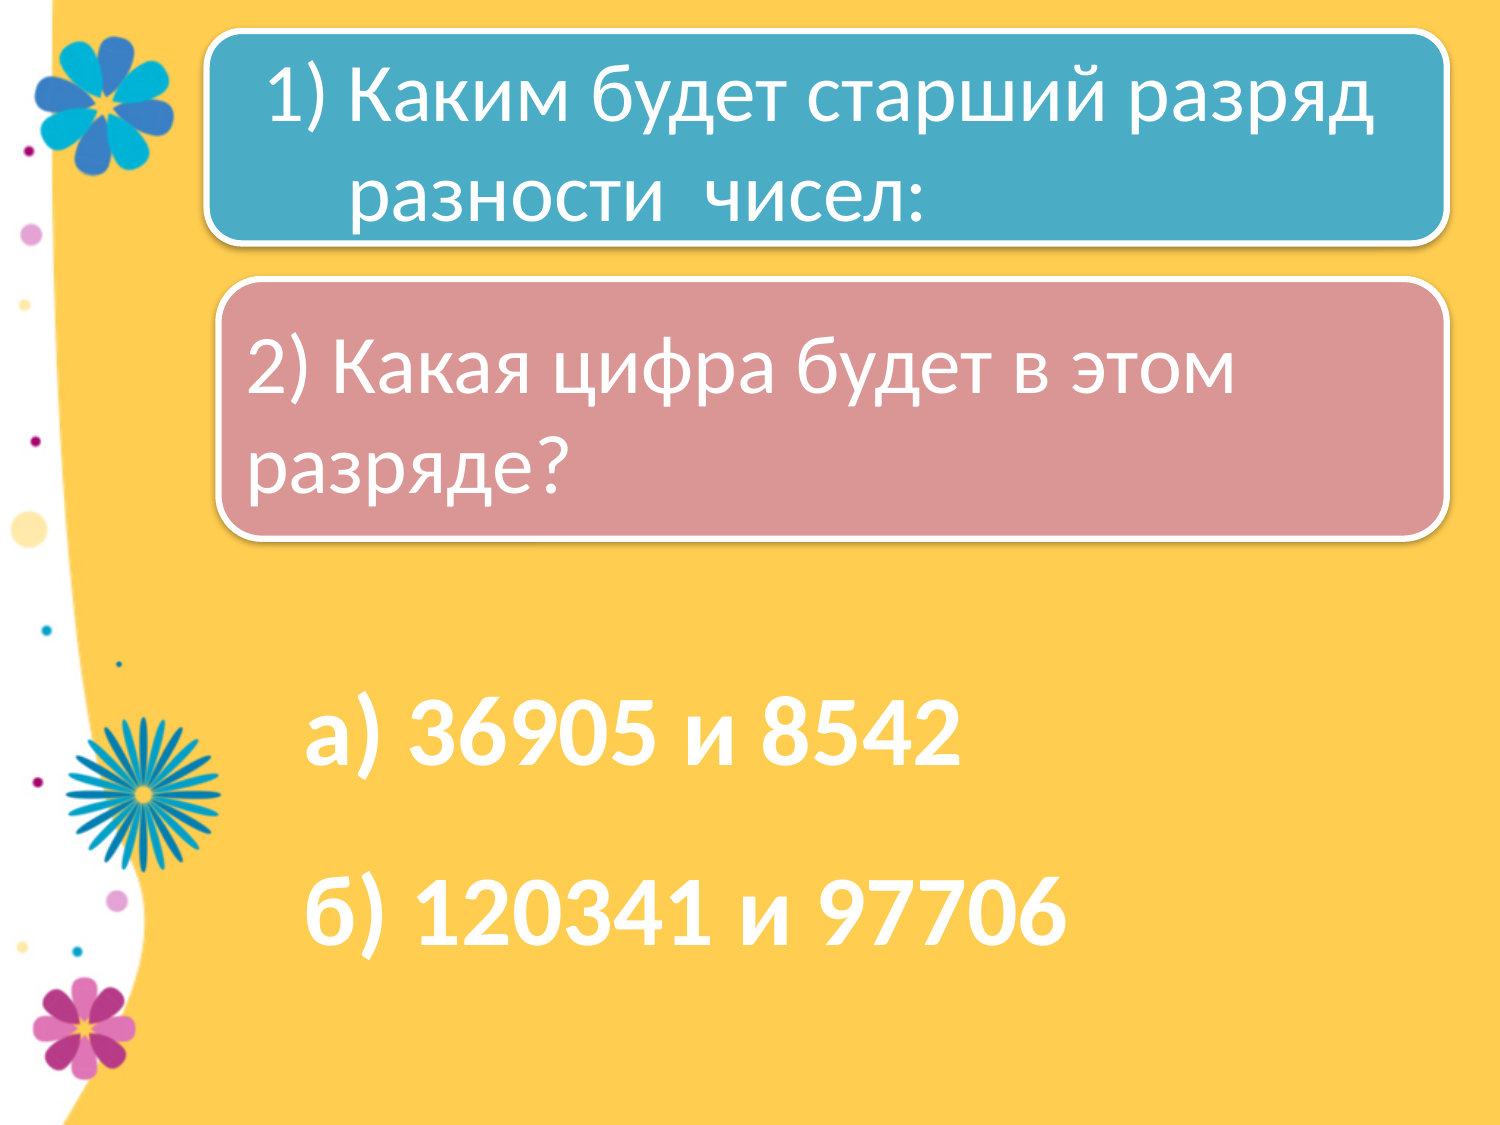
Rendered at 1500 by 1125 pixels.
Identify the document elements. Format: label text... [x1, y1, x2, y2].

picture [0, 0, 1500, 1125]
text_box а) 36905 и 8542 б) 120341 и 97706 [289, 597, 1459, 973]
text_box 2) Какая цифра будет в этом разряде? [230, 302, 1400, 518]
text_box [215, 275, 1450, 542]
text_box [203, 27, 1425, 247]
text_box Каким будет старший разряд разности чисел: [247, 30, 1500, 326]
